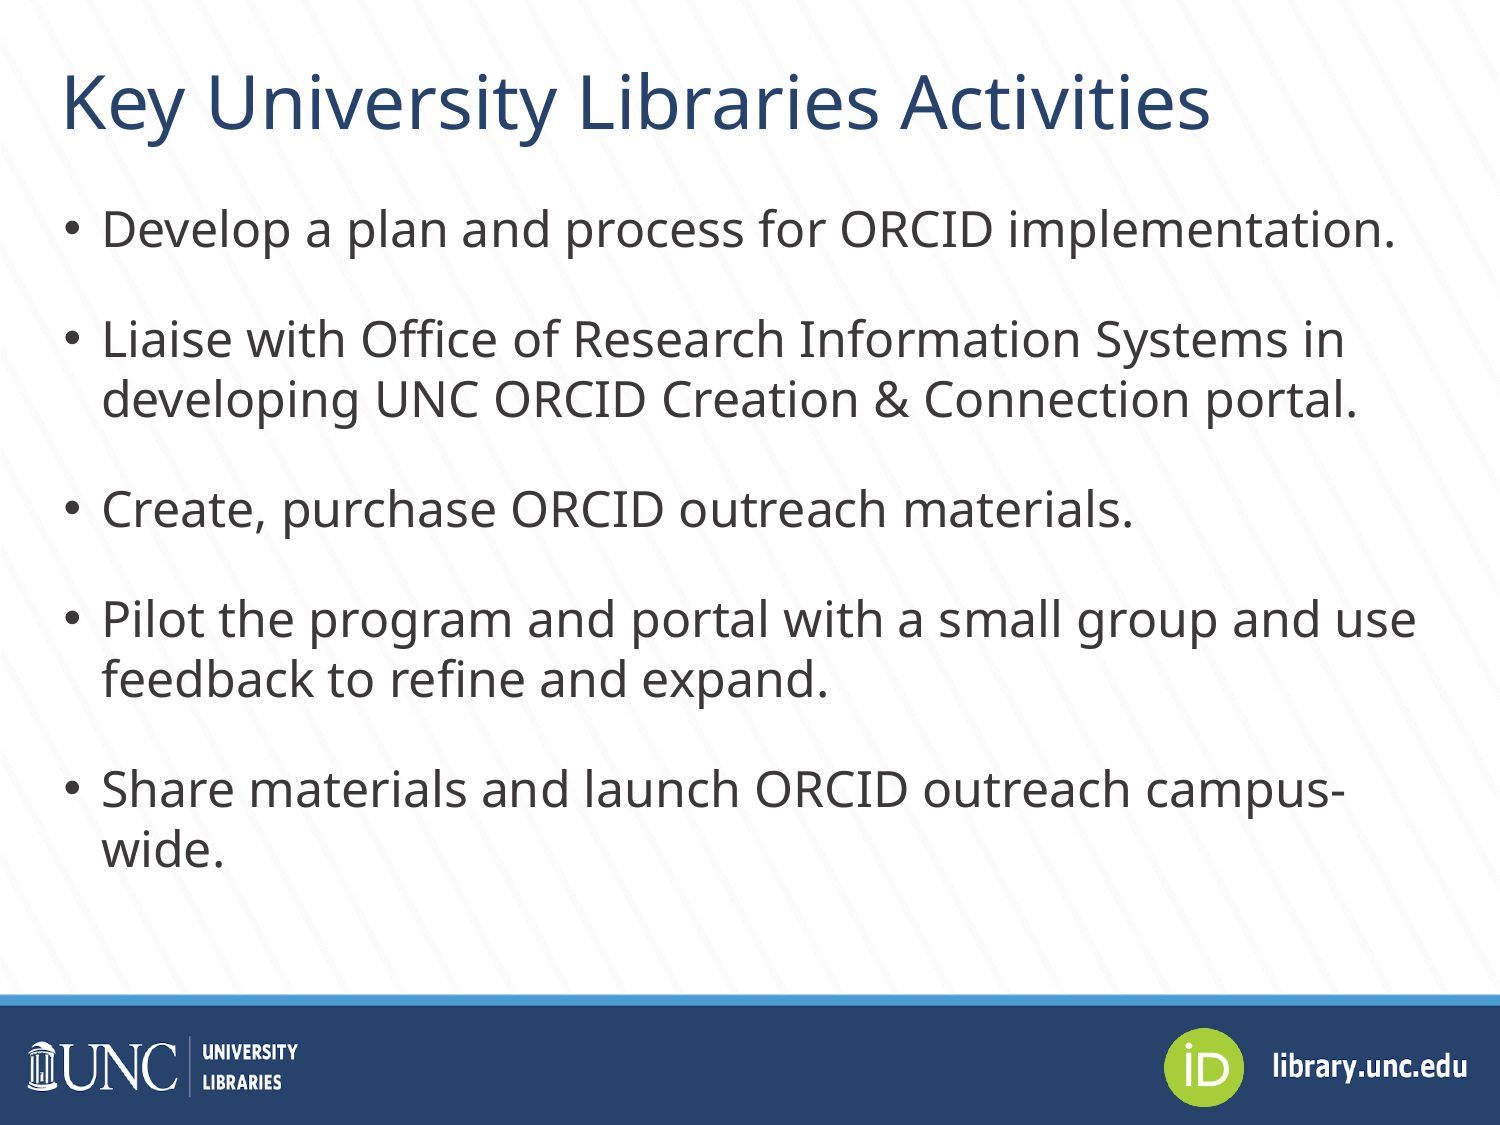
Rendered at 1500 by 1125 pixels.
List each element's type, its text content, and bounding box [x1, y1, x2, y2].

title Key University Libraries Activities [45, 23, 1500, 187]
list Develop a plan and process for ORCID implementation. Liaise with Office of Research Information Systems in developing UNC ORCID Creation & Connection portal. Create, purchase ORCID outreach materials. Pilot the program and portal with a small group and use feedback to refine and expand. Share materials and launch ORCID outreach campus-wide. [48, 189, 1467, 926]
picture [0, 0, 1500, 1125]
